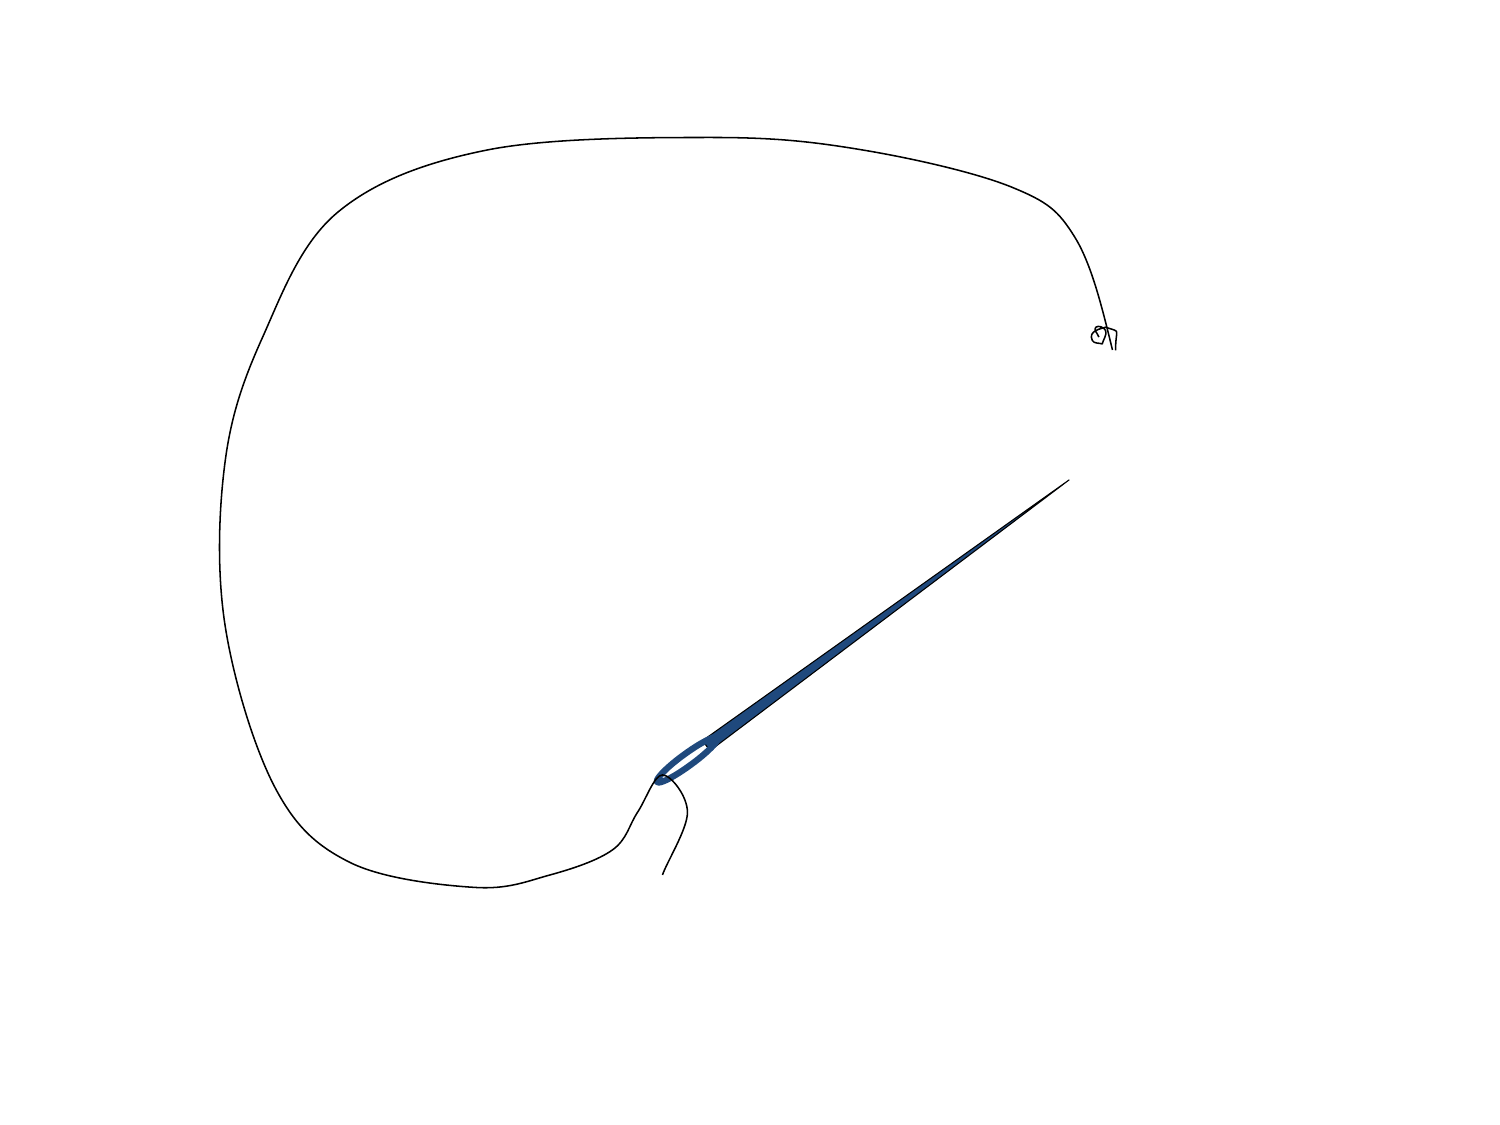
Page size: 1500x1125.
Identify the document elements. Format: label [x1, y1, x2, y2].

text_box [219, 137, 1113, 888]
text_box [649, 606, 1113, 767]
text_box [1091, 326, 1117, 351]
